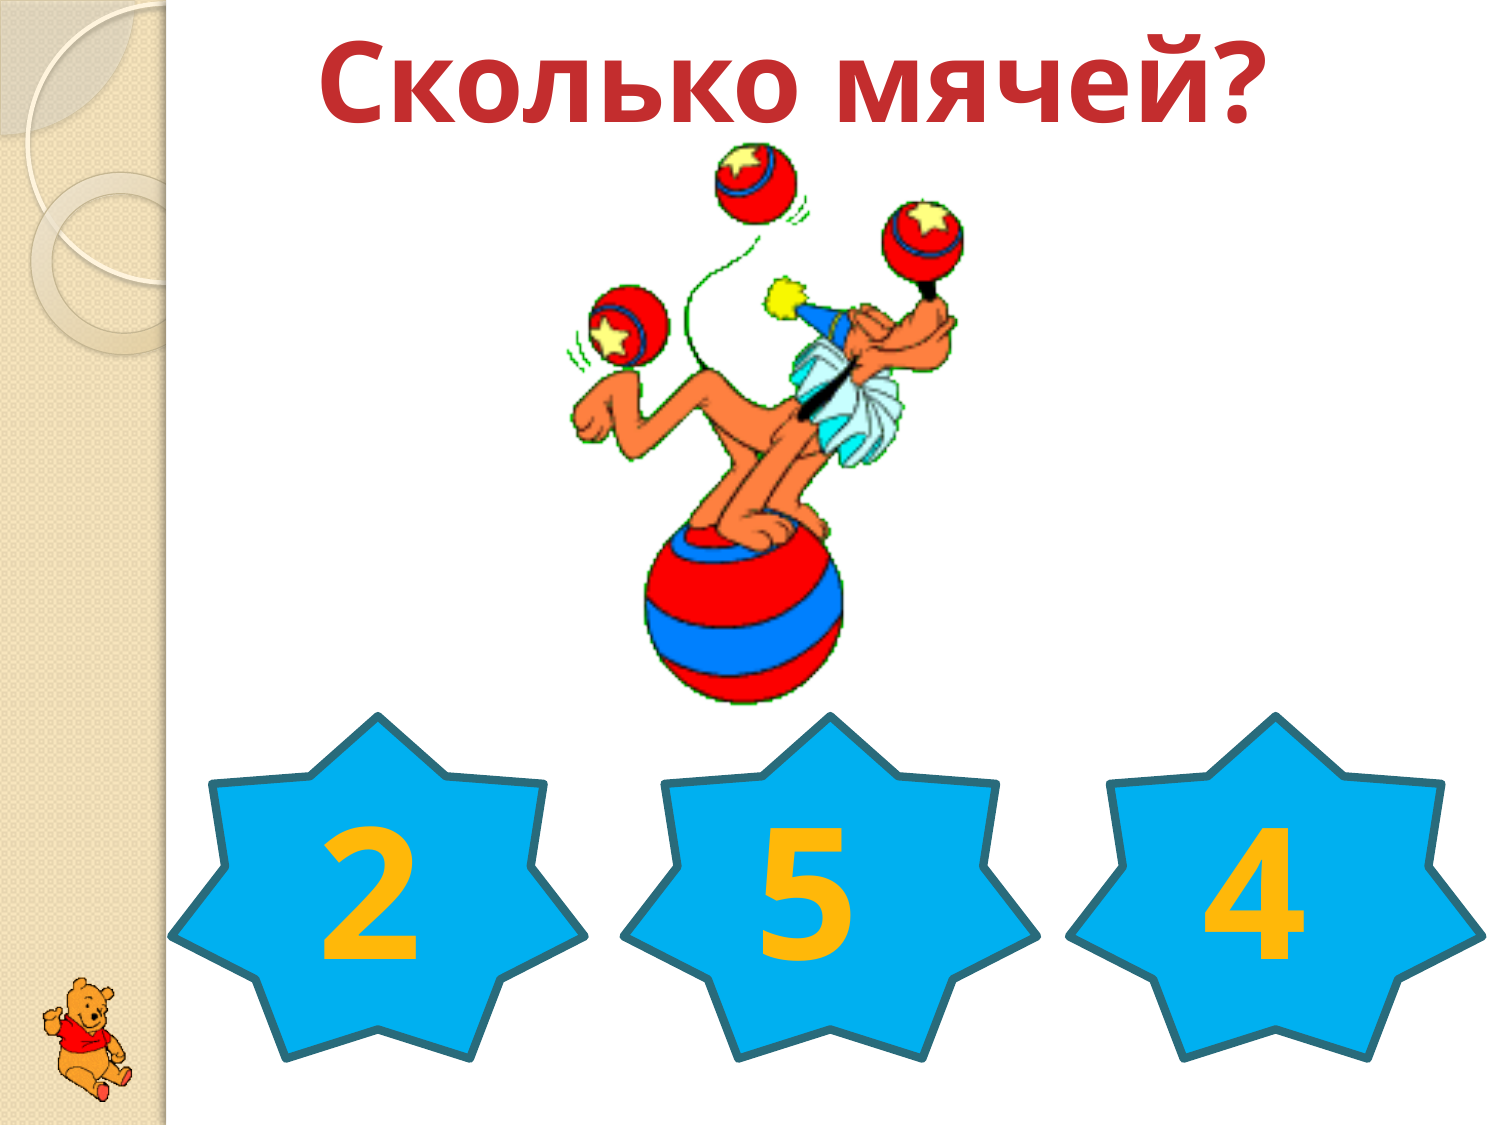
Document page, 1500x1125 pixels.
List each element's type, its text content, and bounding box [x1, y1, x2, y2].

text_box 2 [302, 768, 438, 1004]
text_box [621, 725, 1040, 1061]
text_box Сколько мячей? [300, 2, 1313, 153]
text_box [1066, 714, 1485, 1061]
text_box 5 [739, 768, 874, 1004]
picture [548, 125, 993, 717]
picture [38, 975, 136, 1102]
text_box [169, 714, 587, 1061]
text_box 4 [1187, 768, 1323, 1004]
